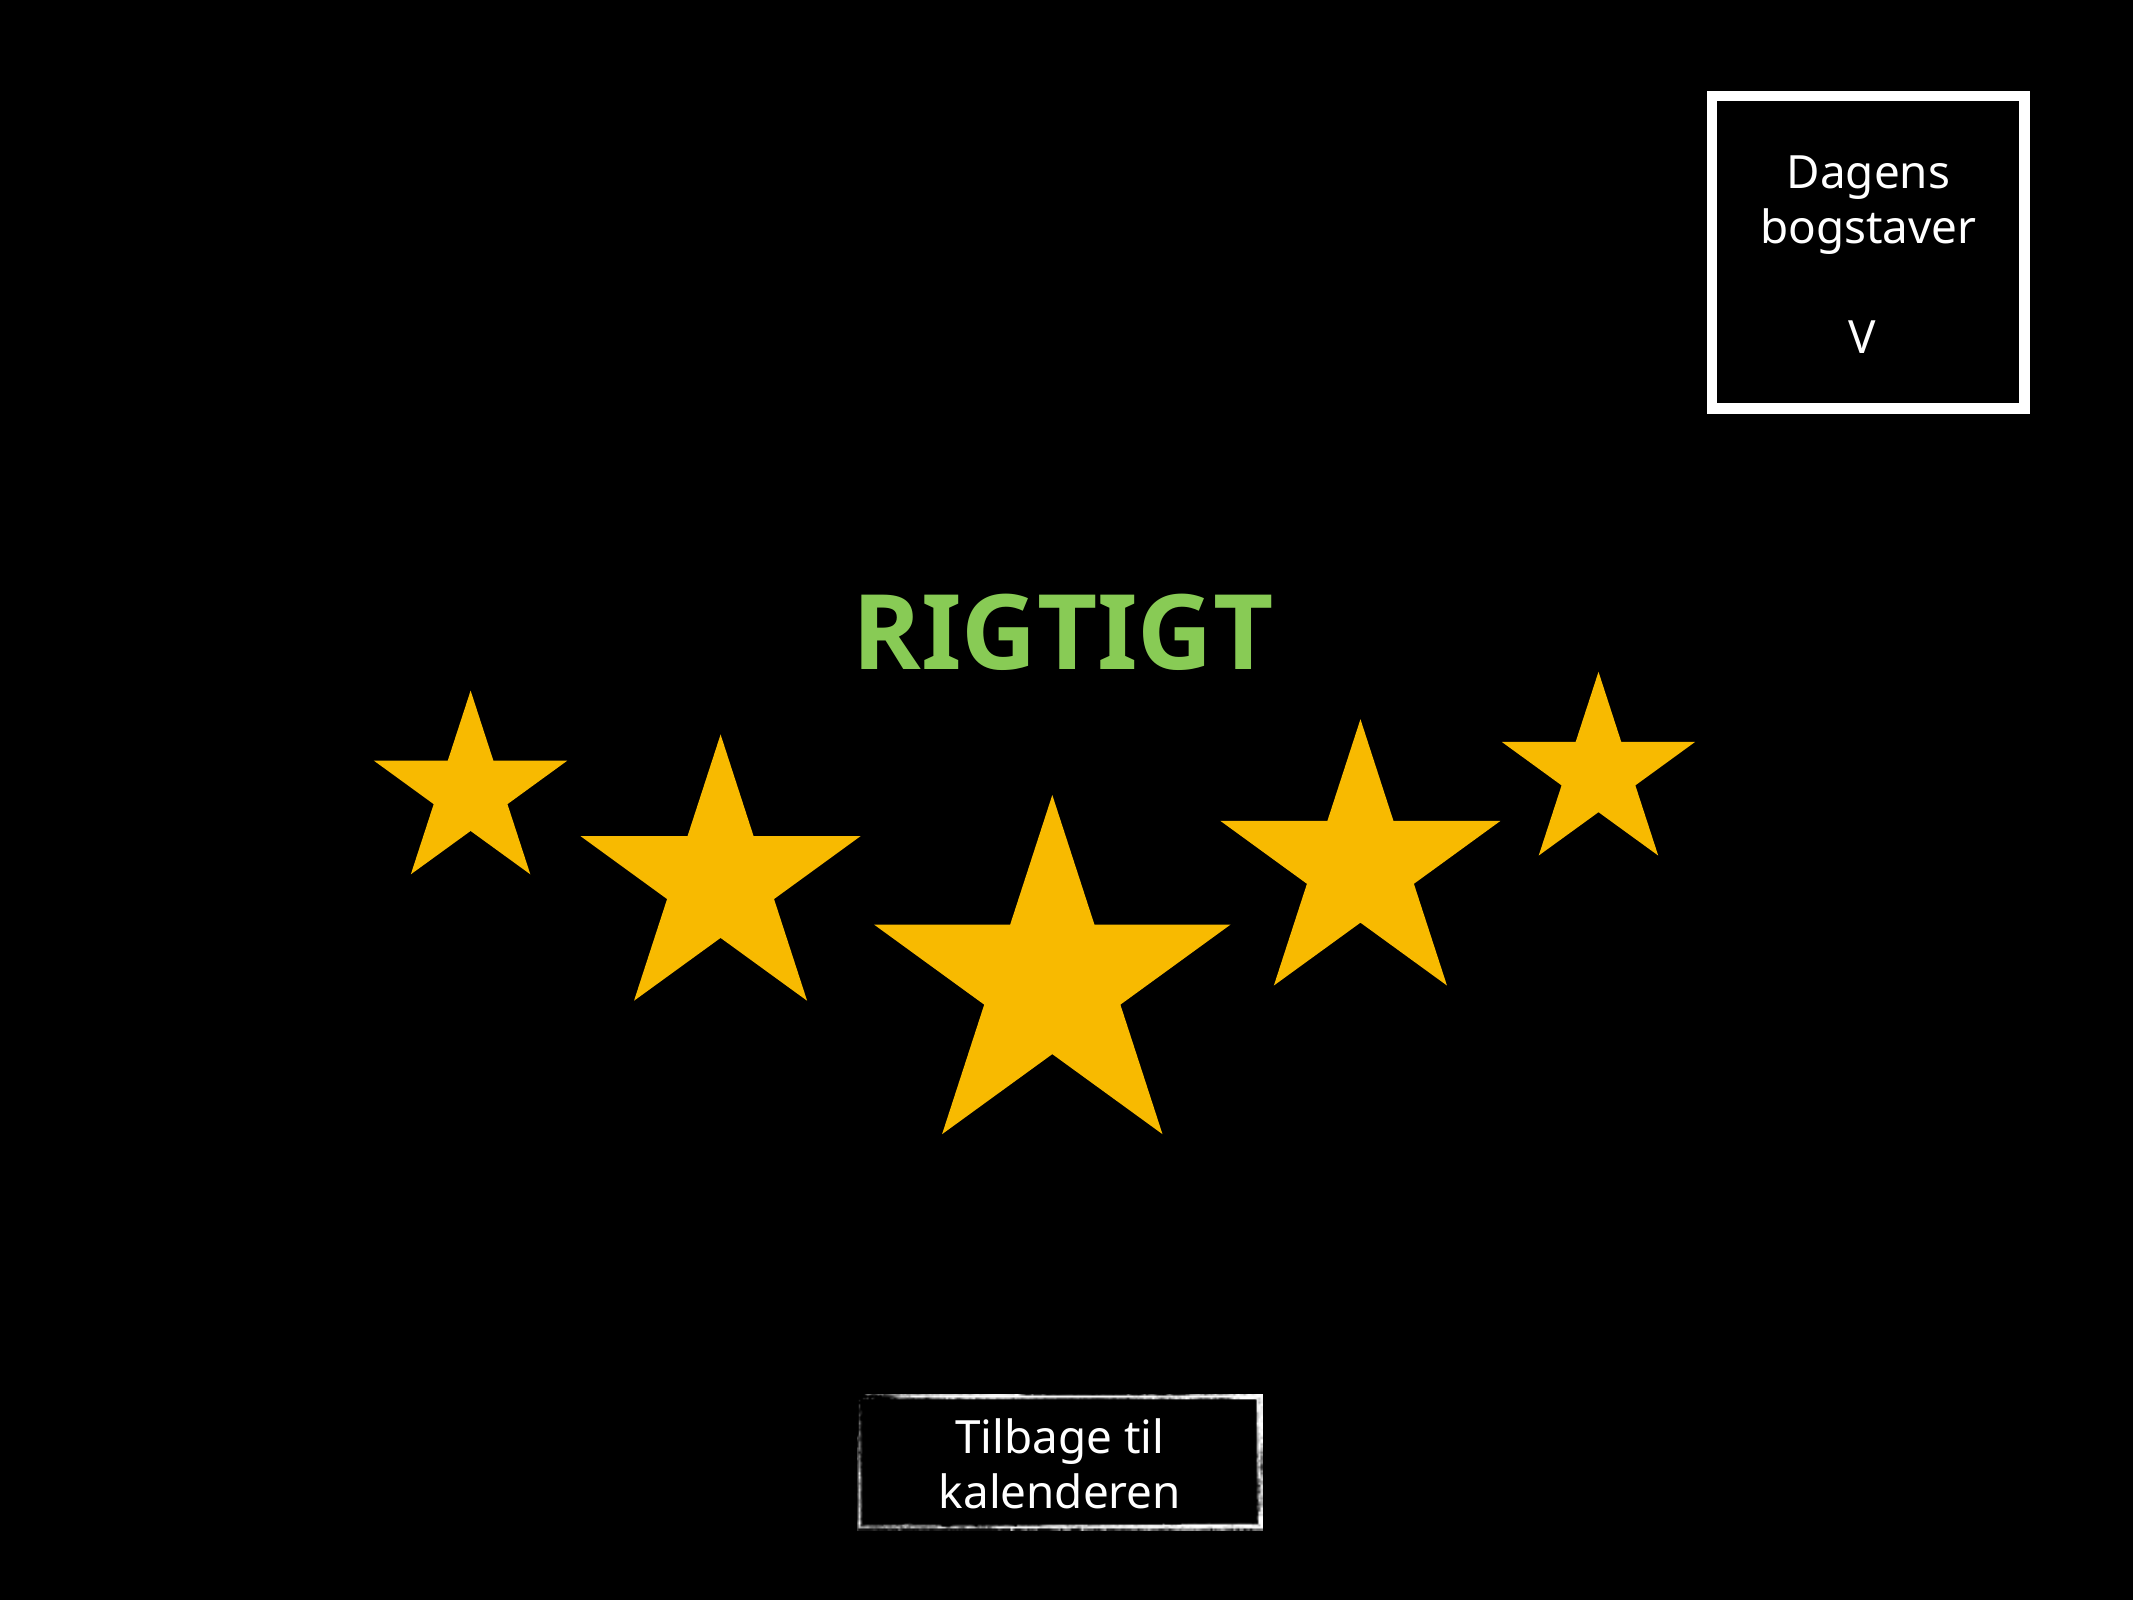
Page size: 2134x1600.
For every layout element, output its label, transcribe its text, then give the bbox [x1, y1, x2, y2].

text_box [580, 734, 861, 1001]
text_box Dagens bogstaver V [1712, 96, 2025, 409]
text_box RIGTIGT [844, 557, 1283, 699]
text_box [856, 1394, 1263, 1532]
text_box [1501, 671, 1696, 856]
text_box [874, 795, 1231, 1135]
text_box [1220, 719, 1501, 986]
text_box [373, 690, 568, 875]
